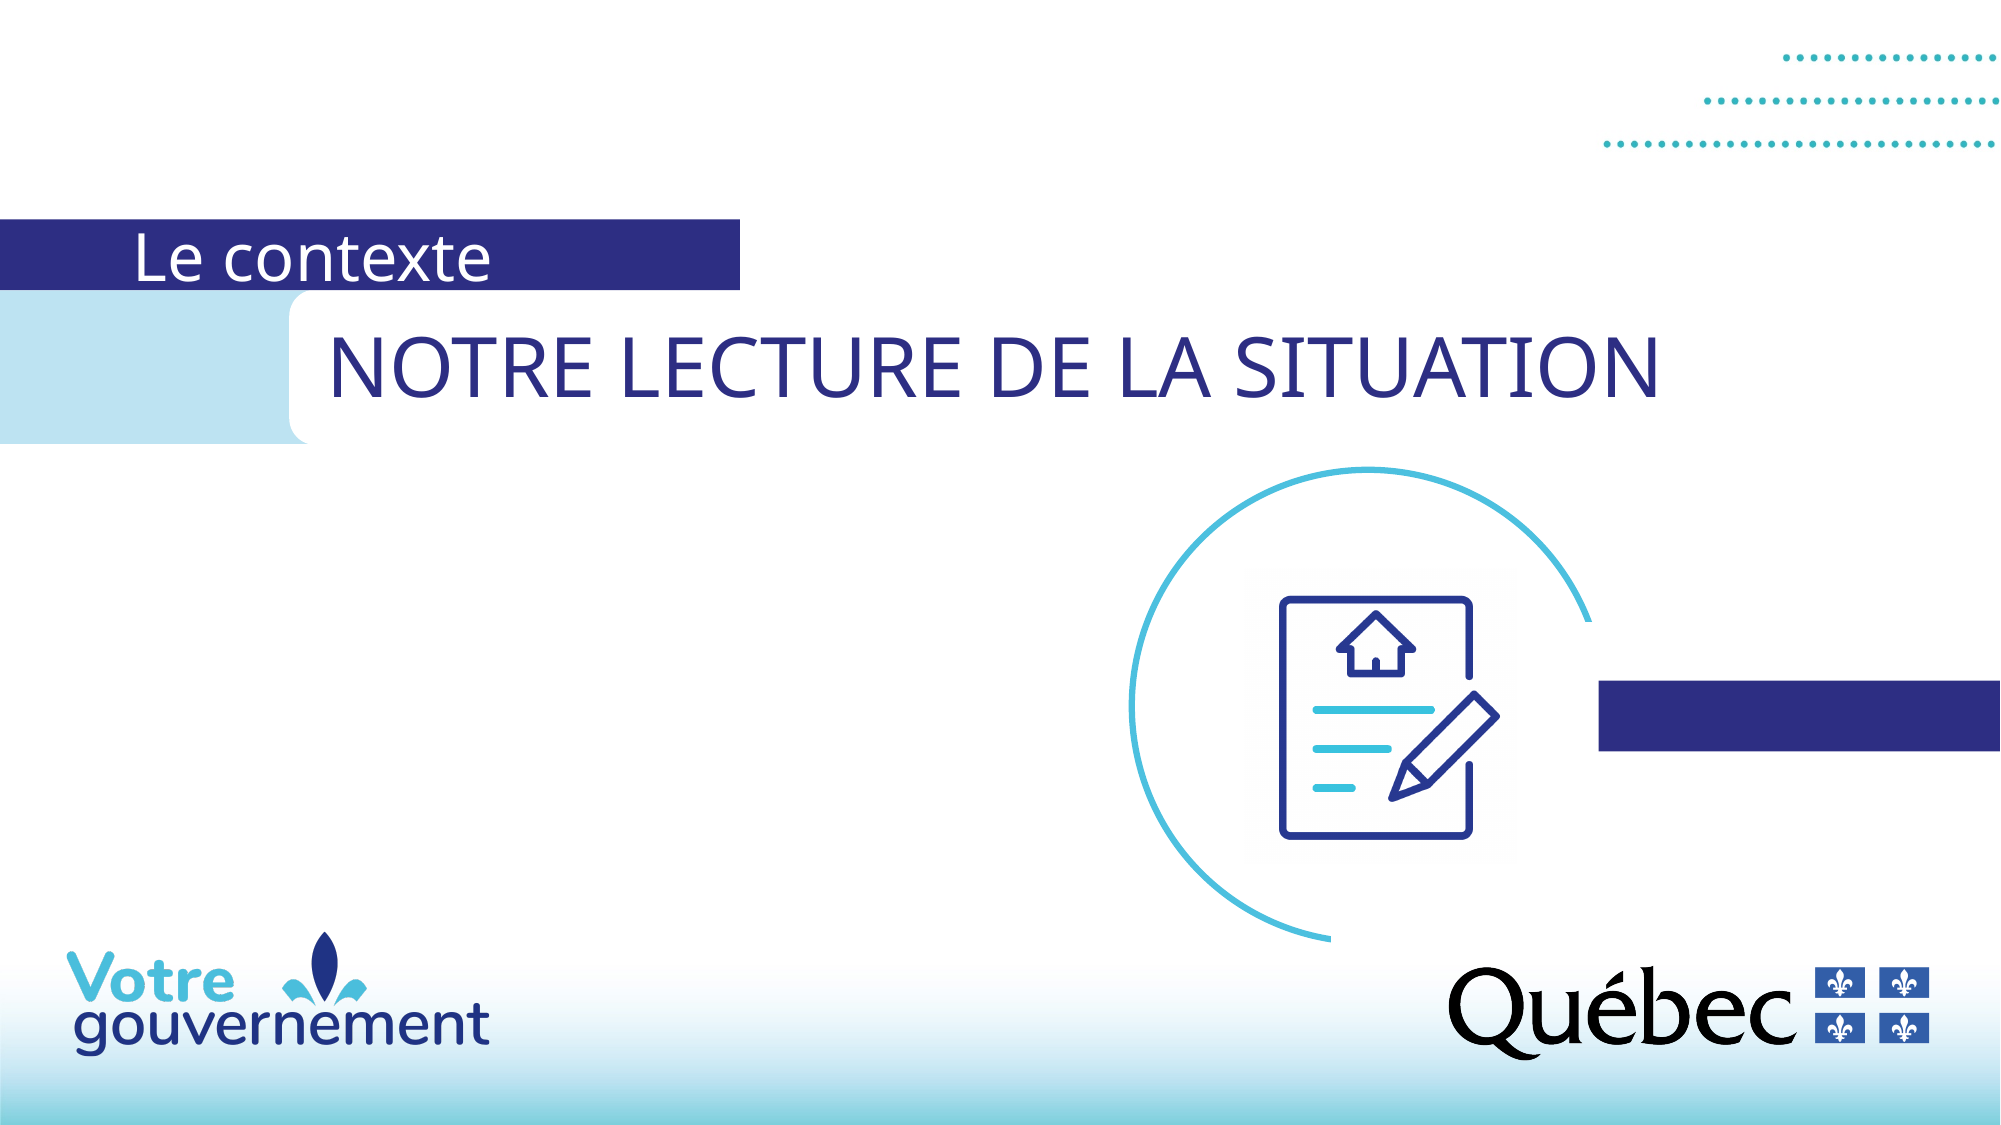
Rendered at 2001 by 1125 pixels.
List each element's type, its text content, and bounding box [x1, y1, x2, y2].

text_box [289, 289, 1488, 445]
text_box Le contexte [0, 218, 741, 291]
text_box [1701, 680, 2000, 752]
text_box Notre lecture de la situation [311, 293, 2000, 447]
text_box [0, 291, 308, 445]
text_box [1131, 469, 1701, 963]
picture [0, 0, 2001, 1125]
